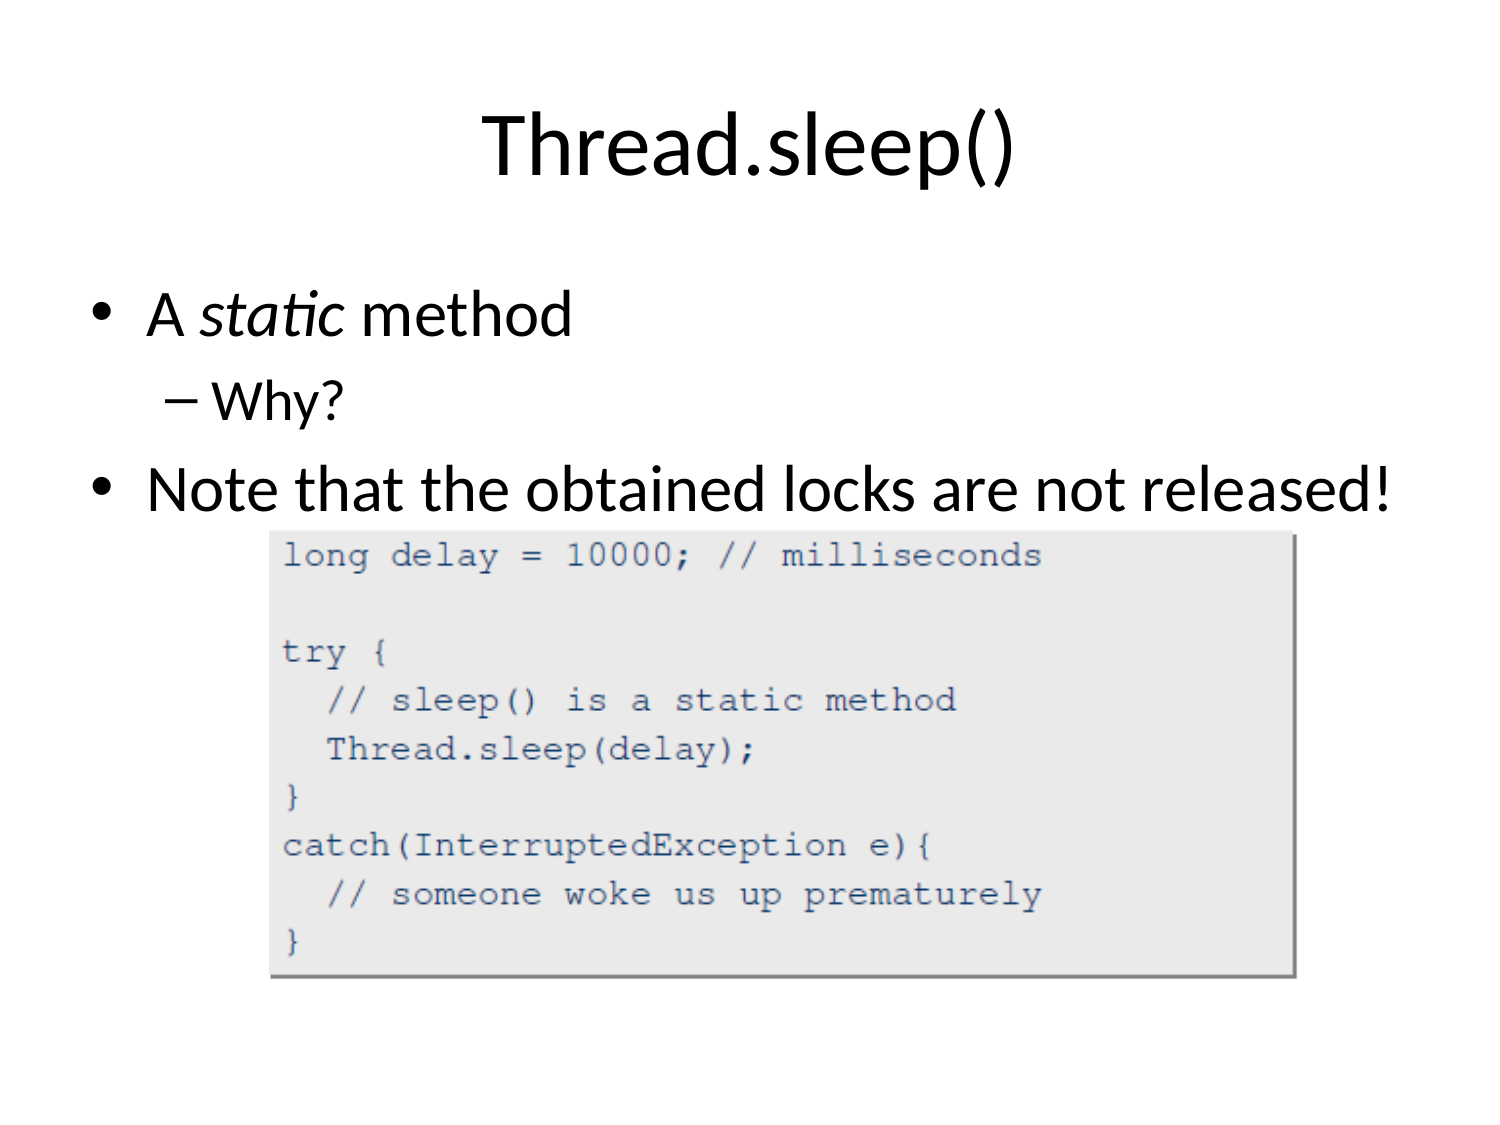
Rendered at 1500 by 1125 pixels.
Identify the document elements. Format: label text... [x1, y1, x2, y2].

title Thread.sleep() [75, 45, 1425, 233]
picture [269, 527, 1305, 985]
list A static method Why? Note that the obtained locks are not released! [75, 262, 1425, 1005]
